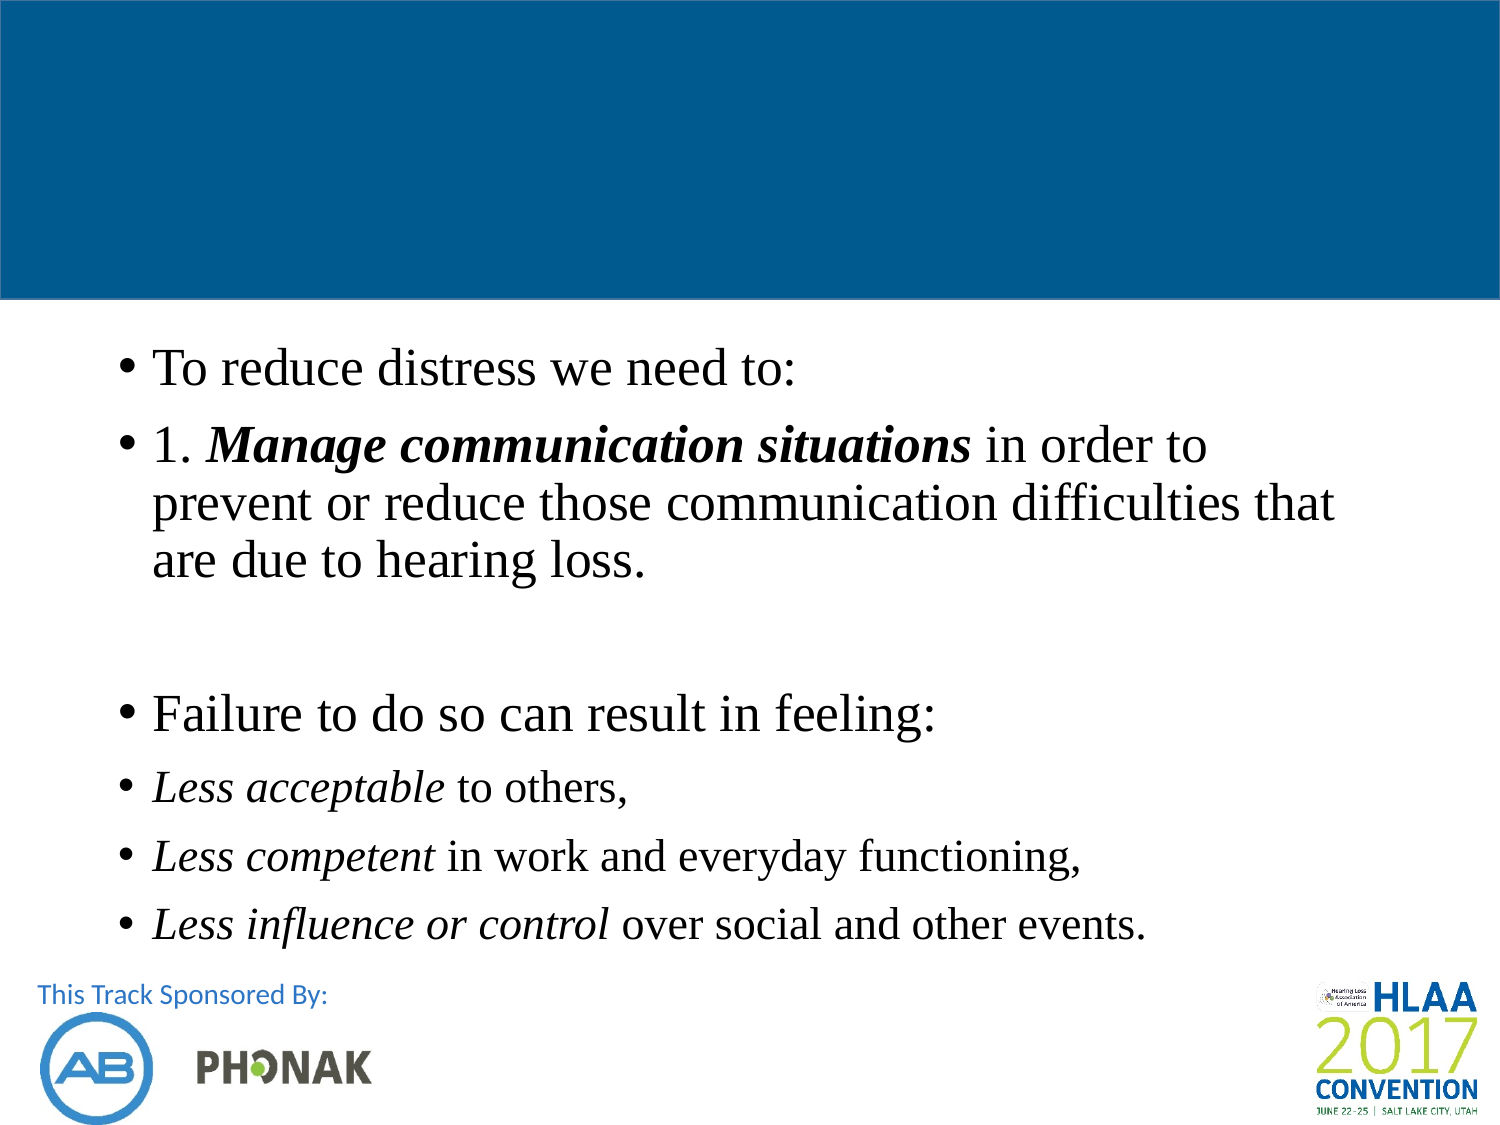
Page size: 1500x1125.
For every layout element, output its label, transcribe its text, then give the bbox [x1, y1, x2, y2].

picture [1303, 972, 1490, 1125]
picture [40, 1012, 372, 1125]
list To reduce distress we need to: 1. Manage communication situations in order to prevent or reduce those communication difficulties that are due to hearing loss. Failure to do so can result in feeling: Less acceptable to others, Less competent in work and everyday functioning, Less influence or control over social and other events. [103, 331, 1397, 961]
